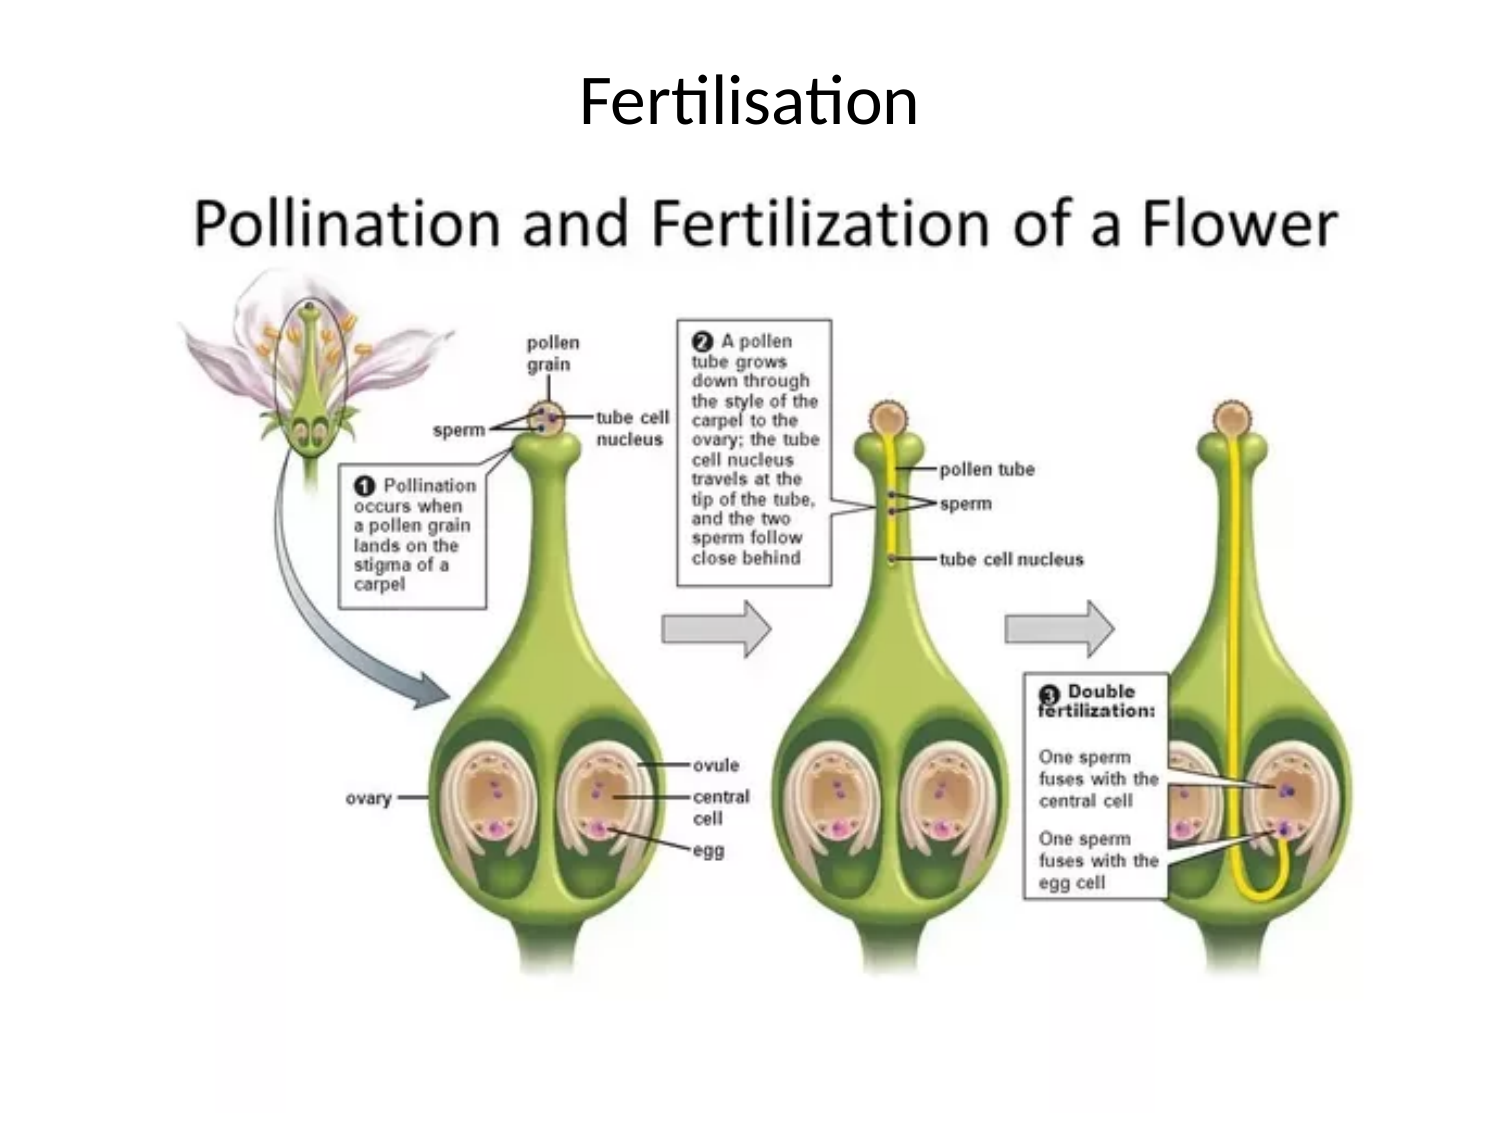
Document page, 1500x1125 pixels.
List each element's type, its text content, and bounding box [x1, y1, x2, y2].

title Fertilisation In Plants [75, 45, 1425, 233]
picture [112, 130, 1420, 1113]
